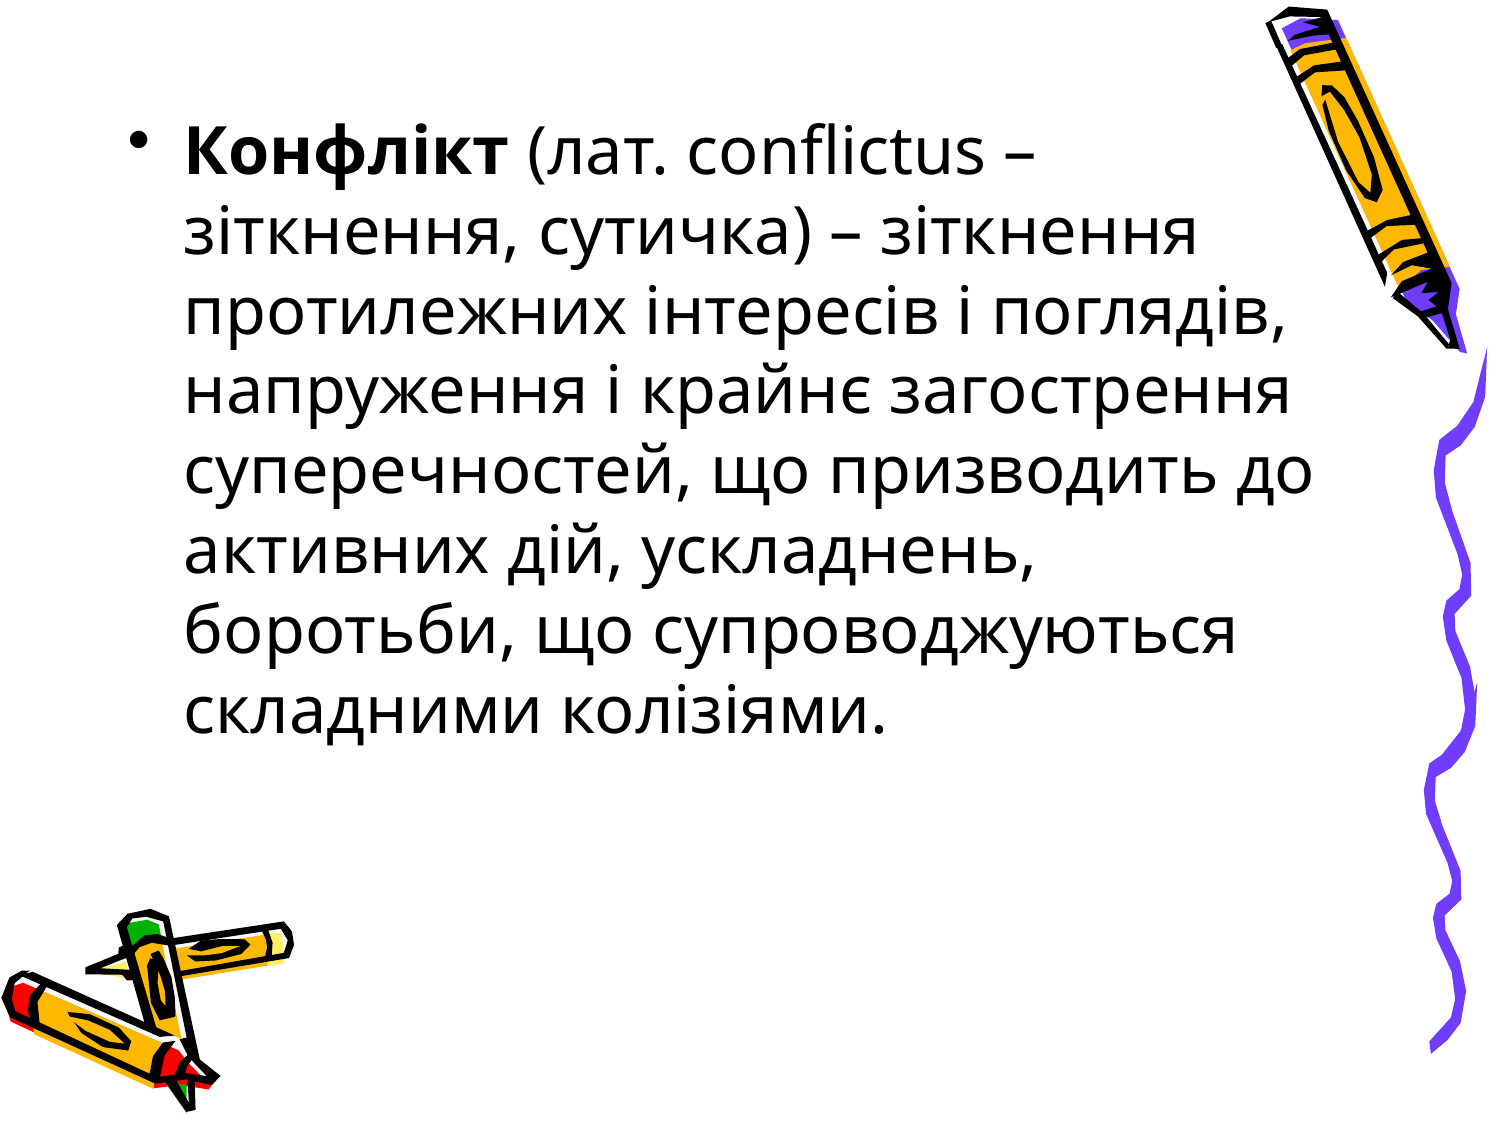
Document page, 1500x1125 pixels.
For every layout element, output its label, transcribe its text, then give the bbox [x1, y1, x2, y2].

list Конфлікт (лат. сonflictus – зіткнення, сутичка) – зіткнення протилежних інтересів і поглядів, напруження і крайнє загострення суперечностей, що призводить до активних дій, ускладнень, боротьби, що супроводжуються складними колізіями. [112, 99, 1376, 901]
